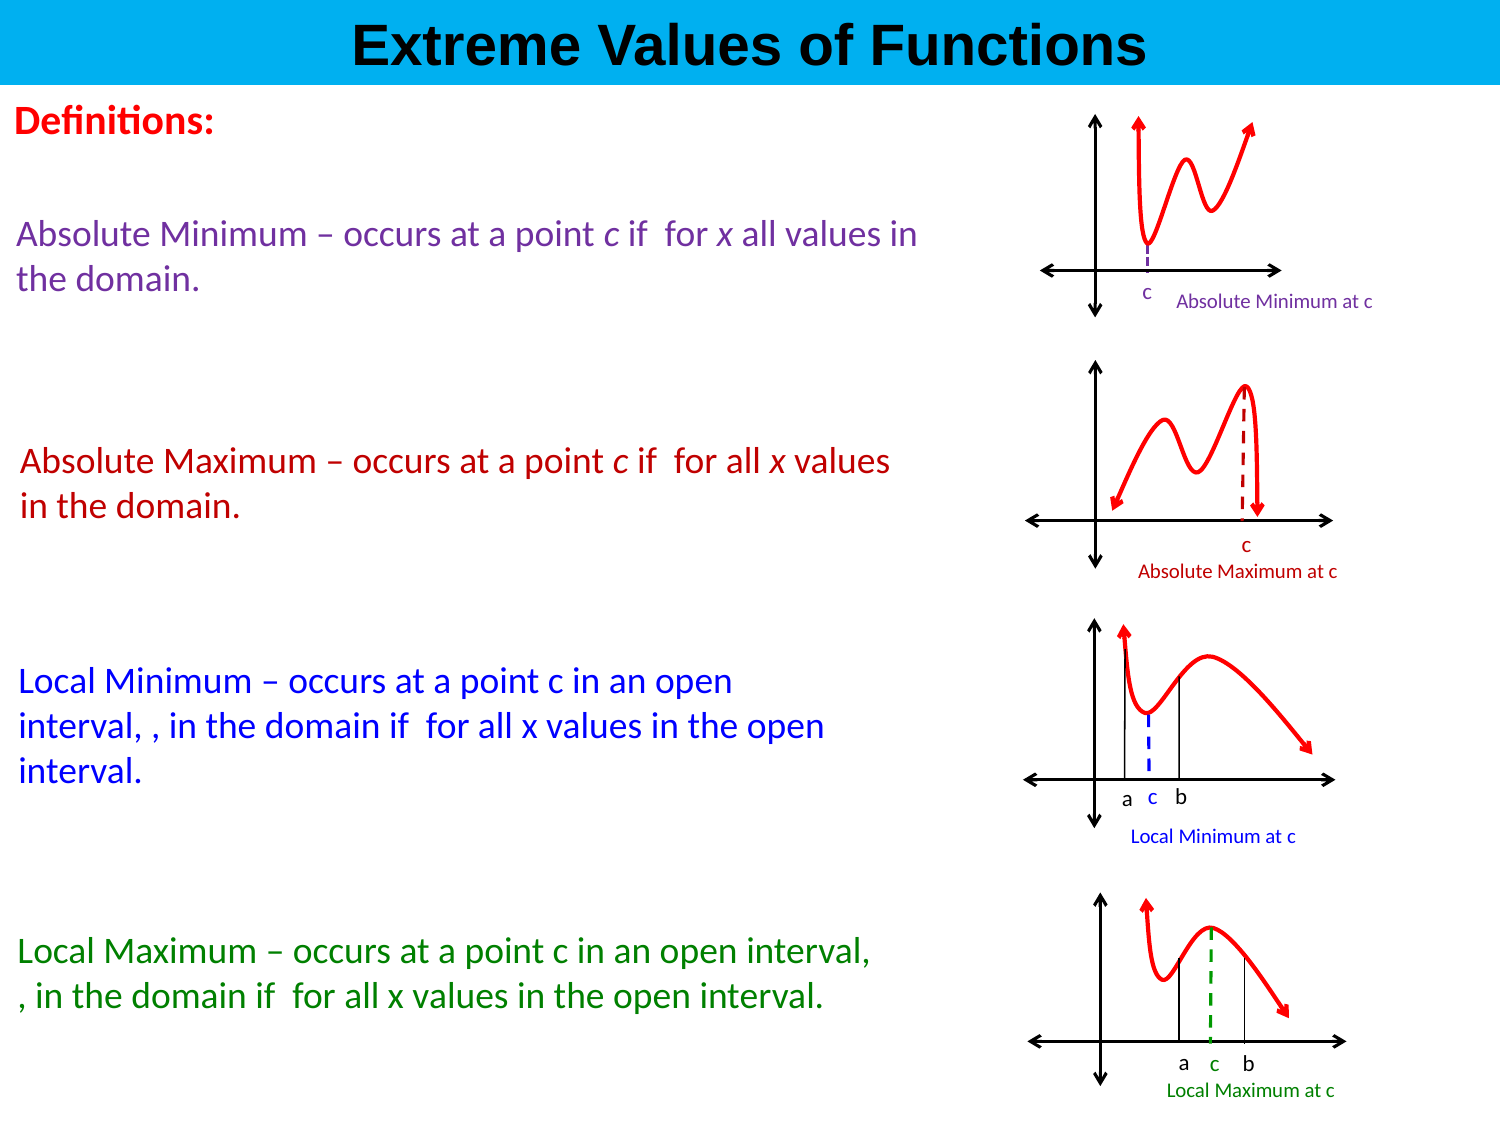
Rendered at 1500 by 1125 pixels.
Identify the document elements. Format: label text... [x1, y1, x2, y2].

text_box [1027, 892, 1362, 1110]
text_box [1039, 113, 1391, 318]
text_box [1022, 617, 1336, 856]
text_box Definitions: [0, 85, 1028, 151]
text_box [1024, 359, 1362, 591]
text_box Extreme Values of Functions [0, 0, 1500, 85]
